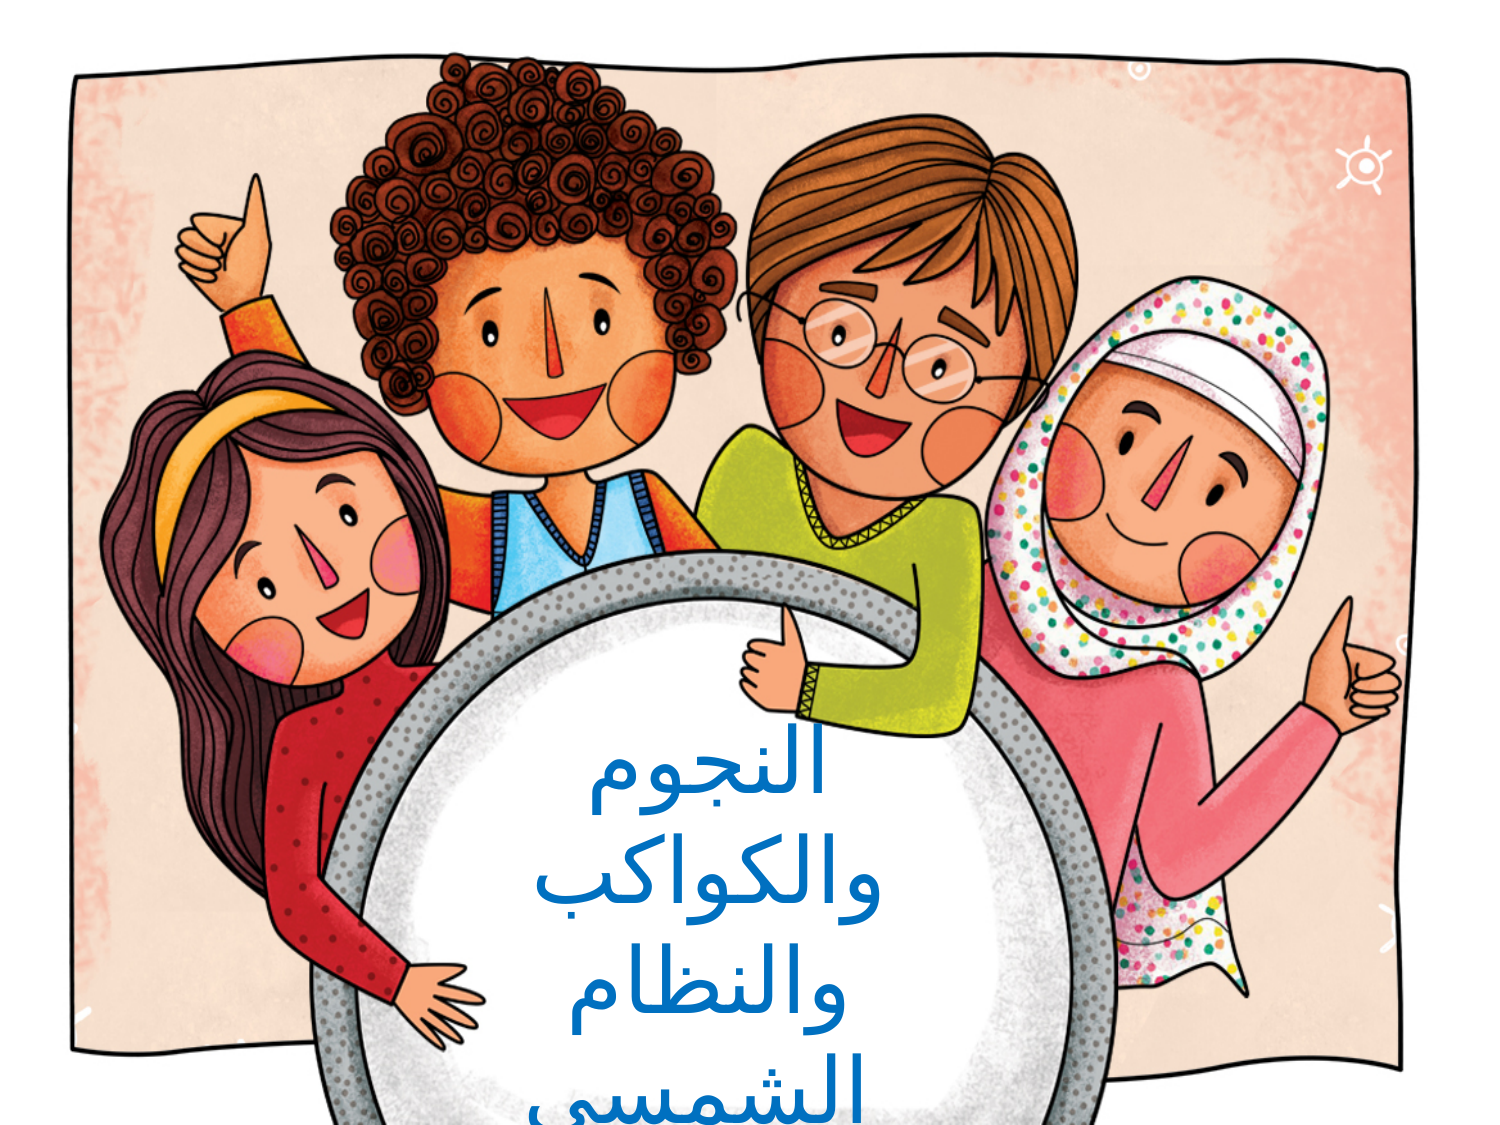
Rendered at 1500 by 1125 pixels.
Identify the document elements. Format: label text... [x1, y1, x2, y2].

title النجوم والكواكب والنظام الشمسي [400, 740, 1018, 1104]
picture [0, 0, 1500, 1125]
